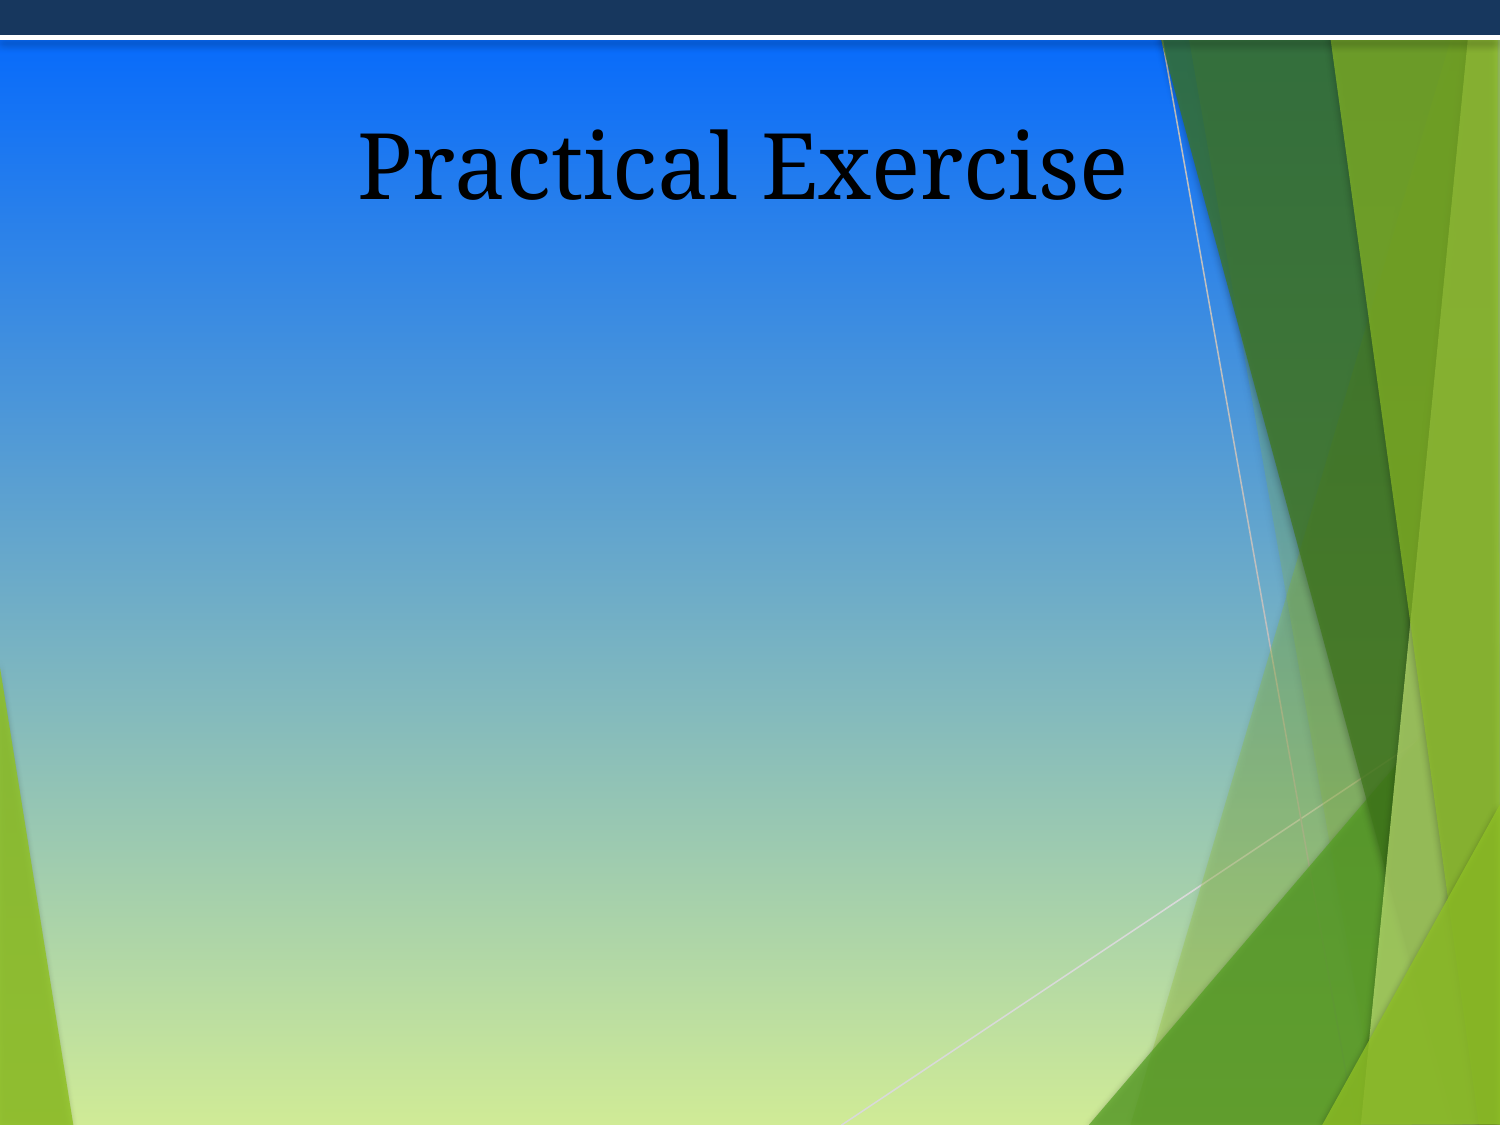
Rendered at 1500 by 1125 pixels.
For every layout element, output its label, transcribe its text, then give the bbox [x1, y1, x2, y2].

title Practical Exercise [99, 99, 1388, 317]
